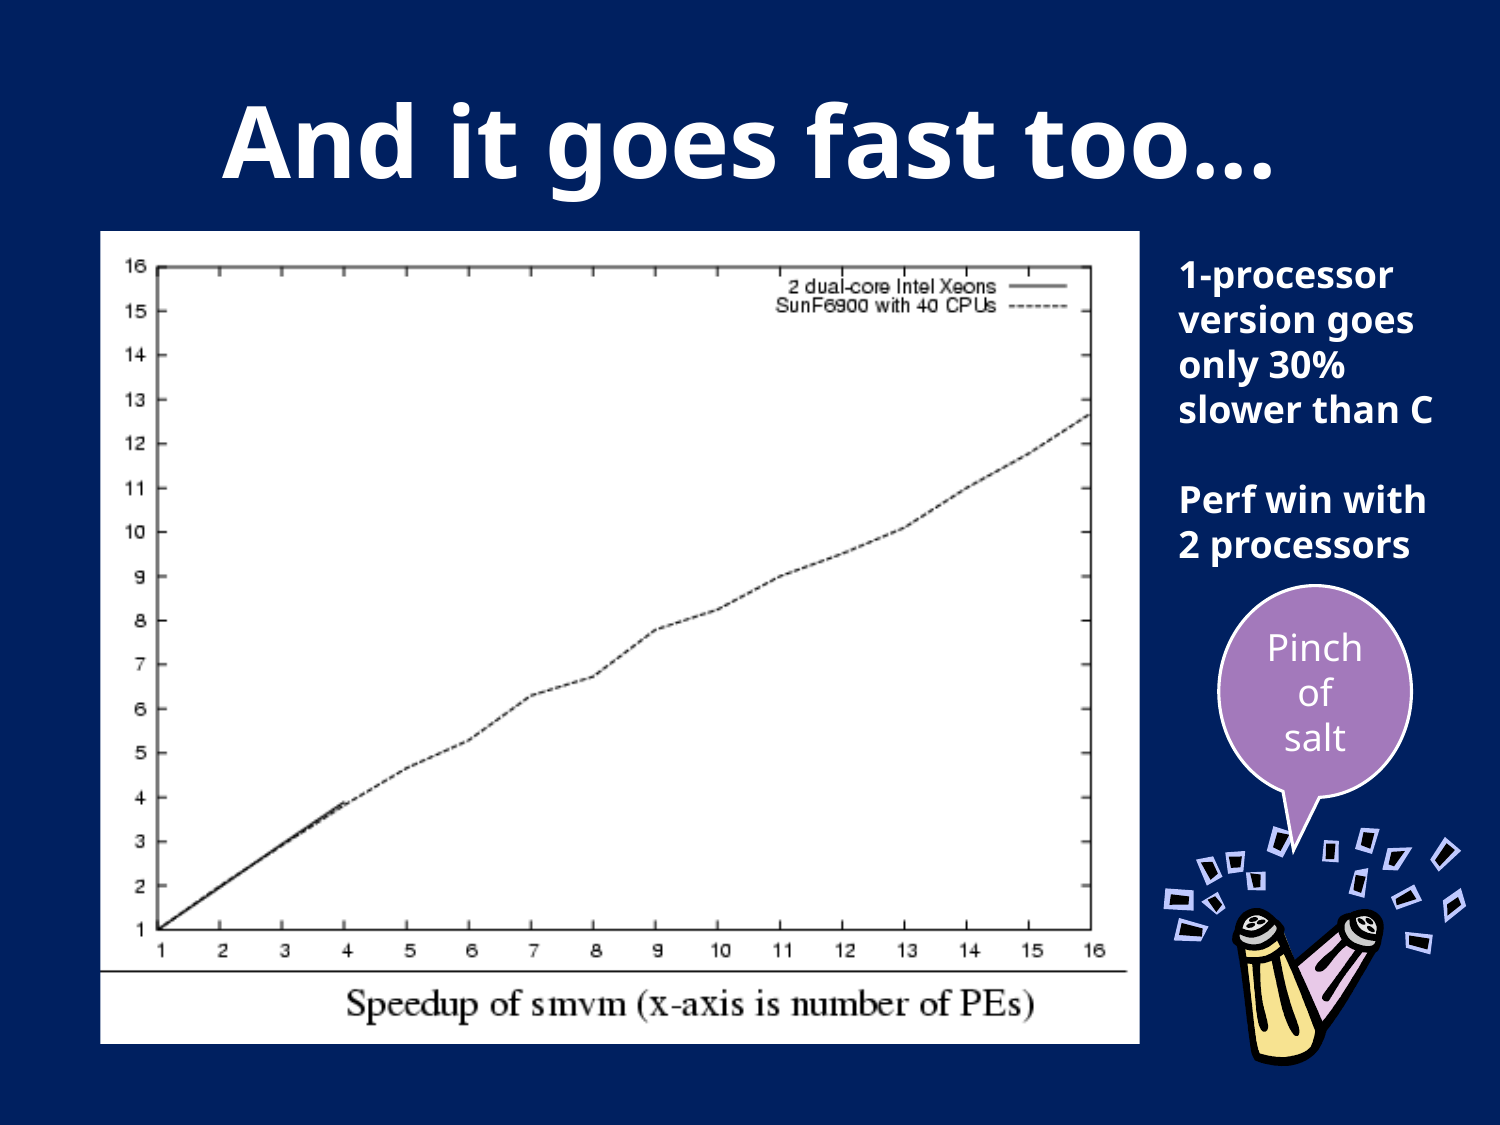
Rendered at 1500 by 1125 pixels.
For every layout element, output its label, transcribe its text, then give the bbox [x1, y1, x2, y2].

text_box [100, 231, 1140, 1044]
title And it goes fast too... [75, 45, 1425, 233]
text_box Pinch of salt [1218, 585, 1412, 822]
picture [1163, 822, 1470, 1070]
text_box 1-processor version goes only 30% slower than C Perf win with 2 processors [1163, 243, 1471, 574]
